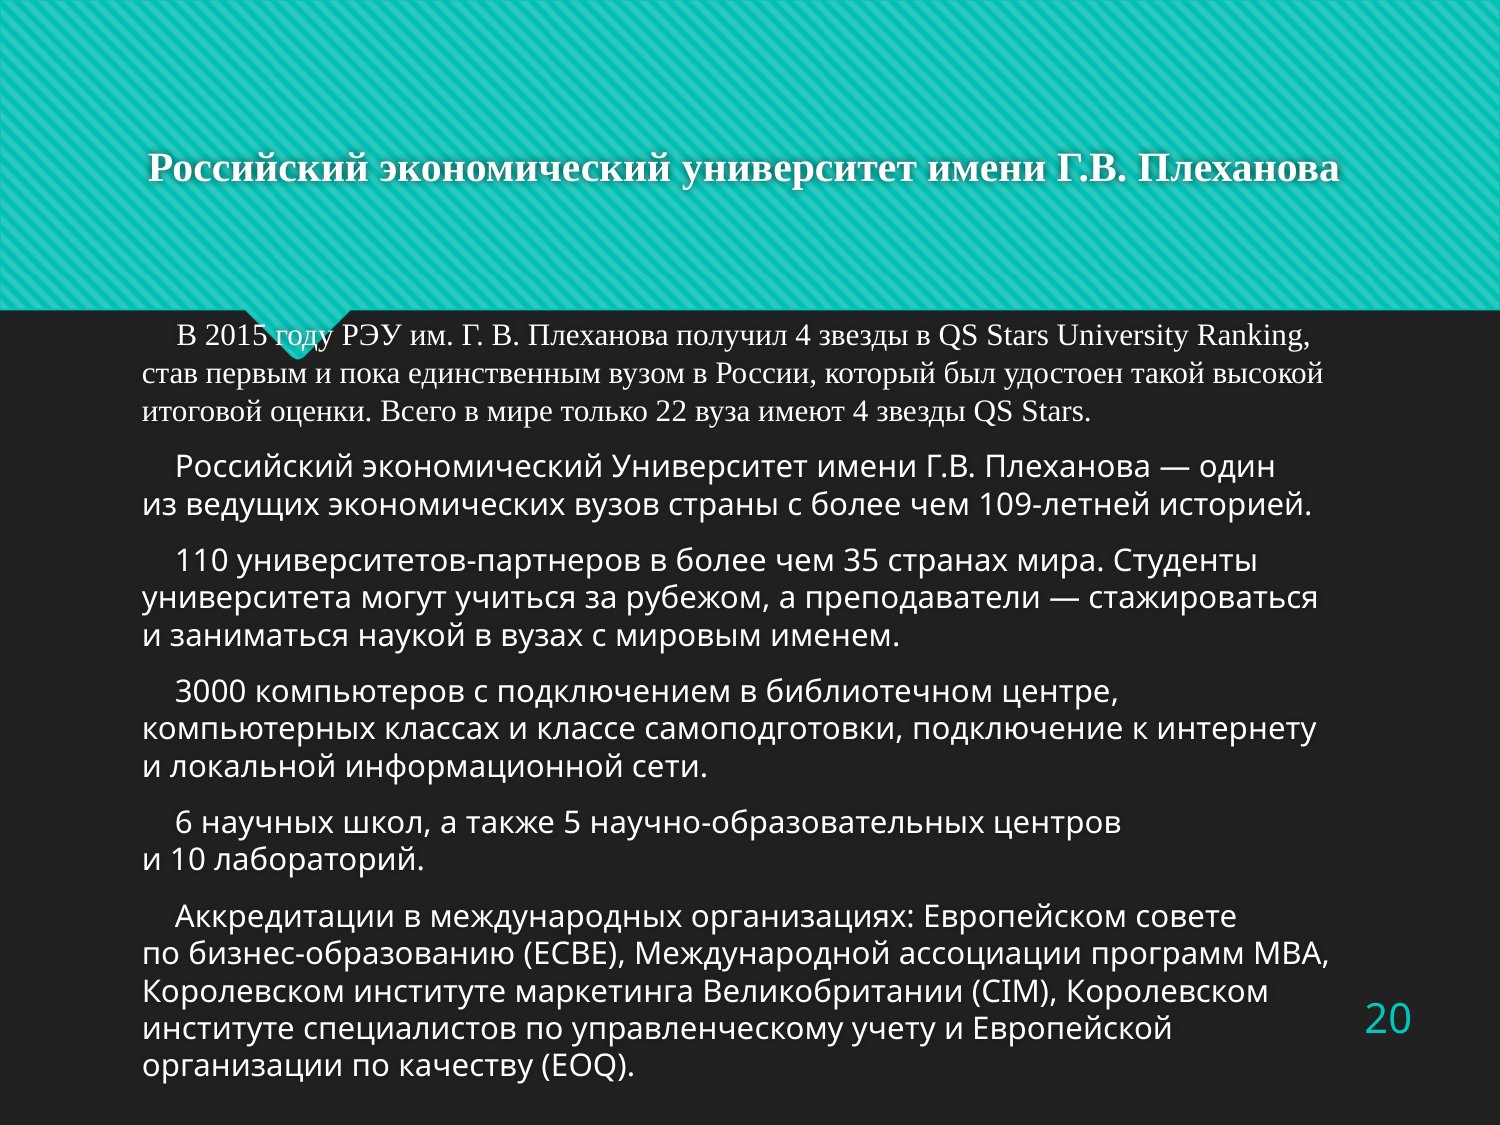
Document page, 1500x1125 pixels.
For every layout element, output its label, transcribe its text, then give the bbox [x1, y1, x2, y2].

list В 2015 году РЭУ им. Г. В. Плеханова получил 4 звезды в QS Stars University Ranking, став первым и пока единственным вузом в России, который был удостоен такой высокой итоговой оценки. Всего в мире только 22 вуза имеют 4 звезды QS Stars. Российский экономический Университет имени Г.В. Плеханова — один из ведущих экономических вузов страны с более чем 109-летней историей. 110 университетов-партнеров в более чем 35 странах мира. Студенты университета могут учиться за рубежом, а преподаватели — стажироваться и заниматься наукой в вузах с мировым именем. 3000 компьютеров с подключением в библиотечном центре, компьютерных классах и классе самоподготовки, подключение к интернету и локальной информационной сети. 6 научных школ, а также 5 научно-образовательных центров и 10 лабораторий. Аккредитации в международных организациях: Европейском совете по бизнес-образованию (ECBE), Международной ассоциации программ MBA, Королевском институте маркетинга Великобритании (CIM), Королевском институте специалистов по управленческому учету и Европейской организации по качеству (EOQ). [126, 397, 1361, 994]
title Российский экономический университет имени Г.В. Плеханова [132, 73, 1368, 233]
slide_number 20 [1296, 970, 1428, 1051]
